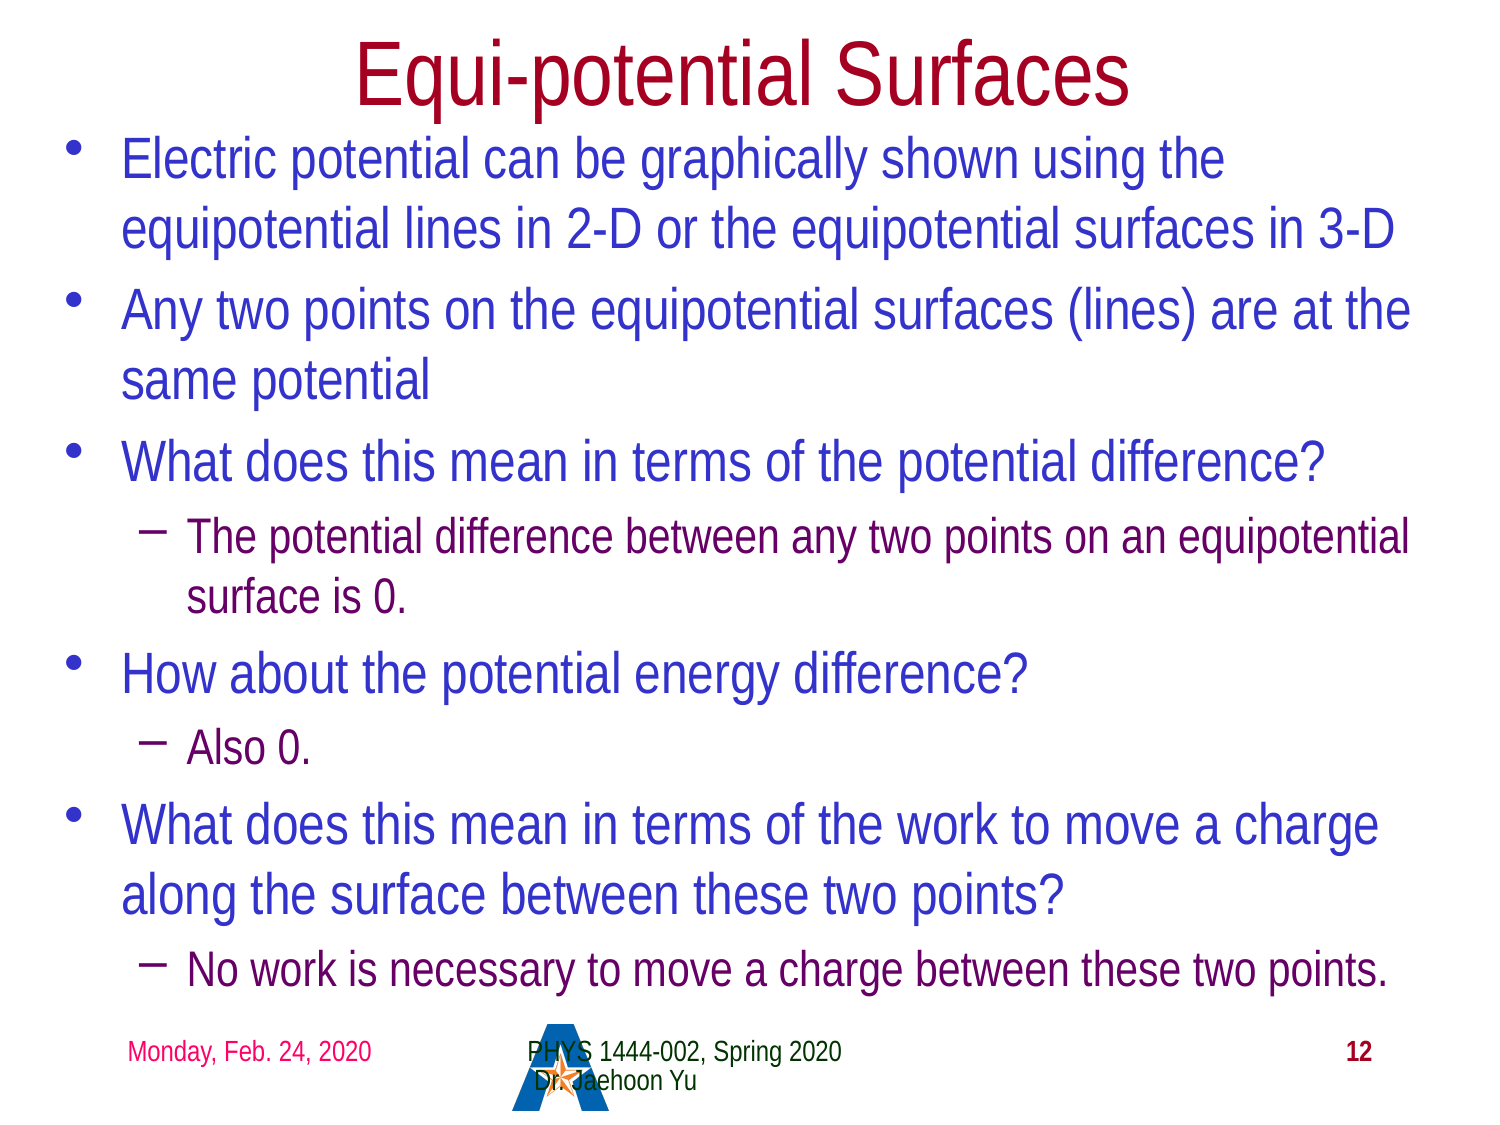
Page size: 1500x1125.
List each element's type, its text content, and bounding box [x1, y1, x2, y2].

footer PHYS 1444-002, Spring 2020 Dr. Jaehoon Yu [512, 1025, 988, 1101]
slide_number 12 [1074, 1025, 1388, 1101]
title Equi-potential Surfaces [12, 12, 1476, 126]
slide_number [112, 1025, 426, 1101]
picture [512, 1101, 609, 1111]
text_box Electric potential can be graphically shown using the equipotential lines in 2-D or the equipotential surfaces in 3-D Any two points on the equipotential surfaces (lines) are at the same potential What does this mean in terms of the potential difference? The potential difference between any two points on an equipotential surface is 0. How about the potential energy difference? Also 0. What does this mean in terms of the work to move a charge along the surface between these two points? No work is necessary to move a charge between these two points. [50, 112, 1450, 1025]
